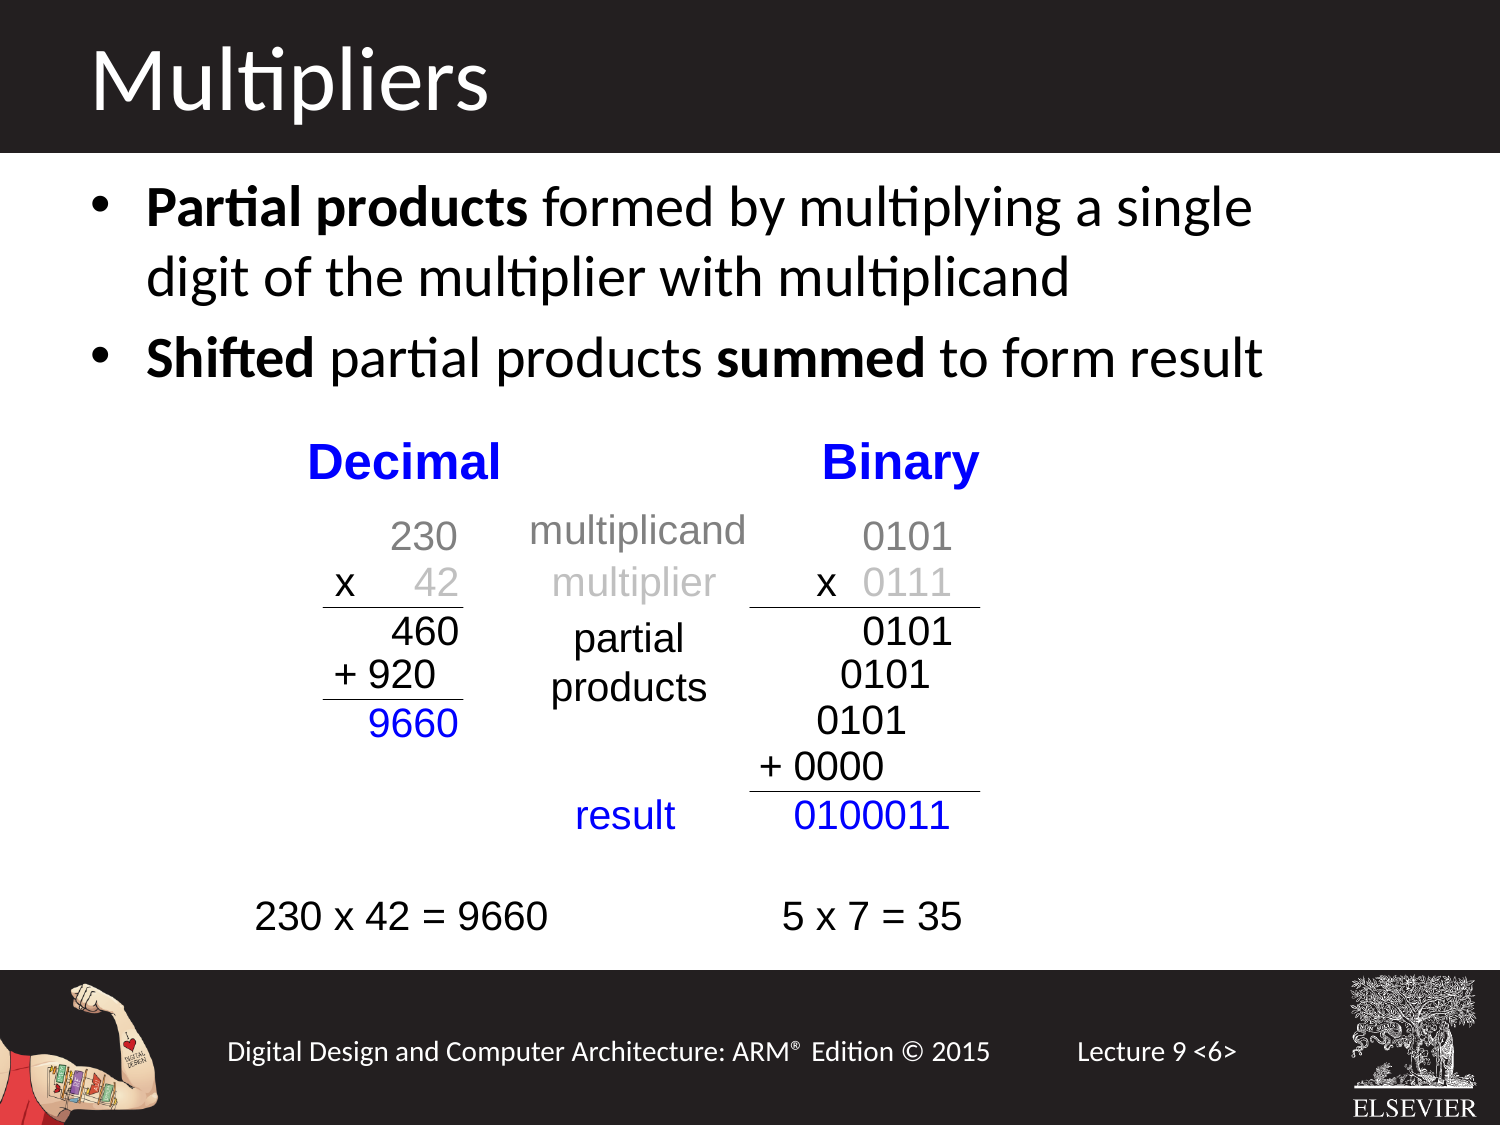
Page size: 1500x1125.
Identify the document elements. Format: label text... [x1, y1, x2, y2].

picture [1350, 974, 1477, 1117]
text_box [12, 125, 1338, 975]
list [224, 362, 1119, 951]
text_box Multipliers [75, 11, 1375, 136]
picture [0, 979, 163, 1125]
